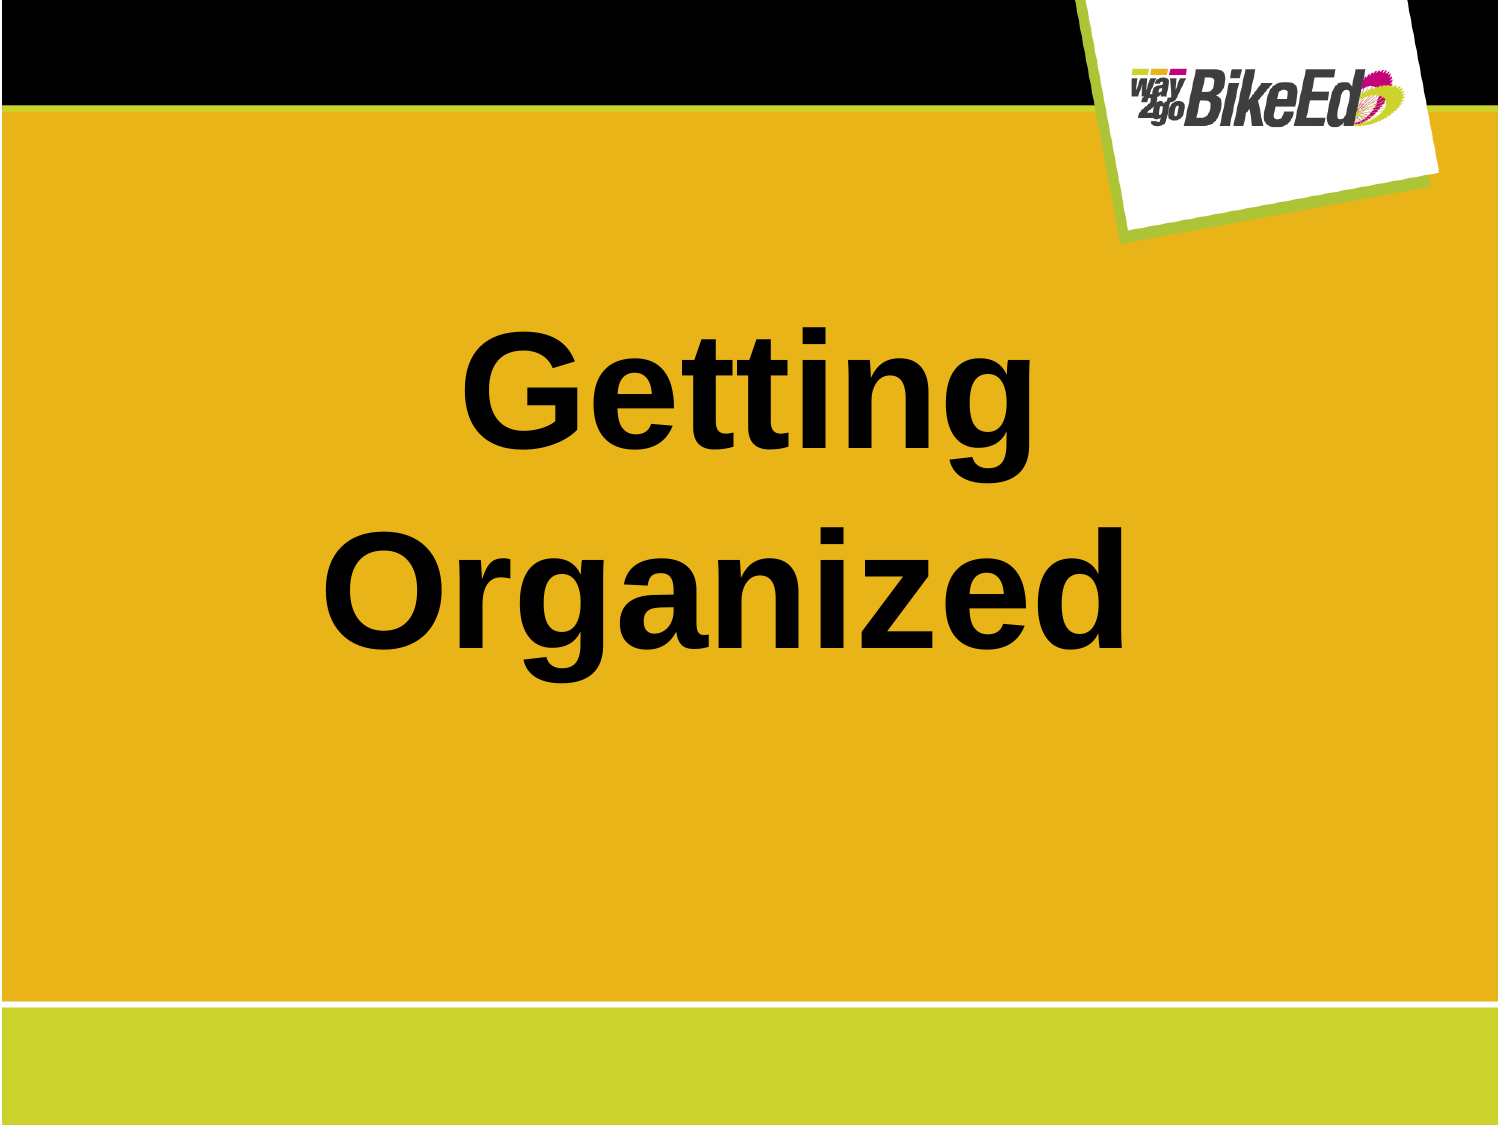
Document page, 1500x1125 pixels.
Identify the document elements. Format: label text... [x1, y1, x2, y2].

picture [2, 0, 1498, 1125]
list Getting Organized [88, 274, 1412, 1008]
